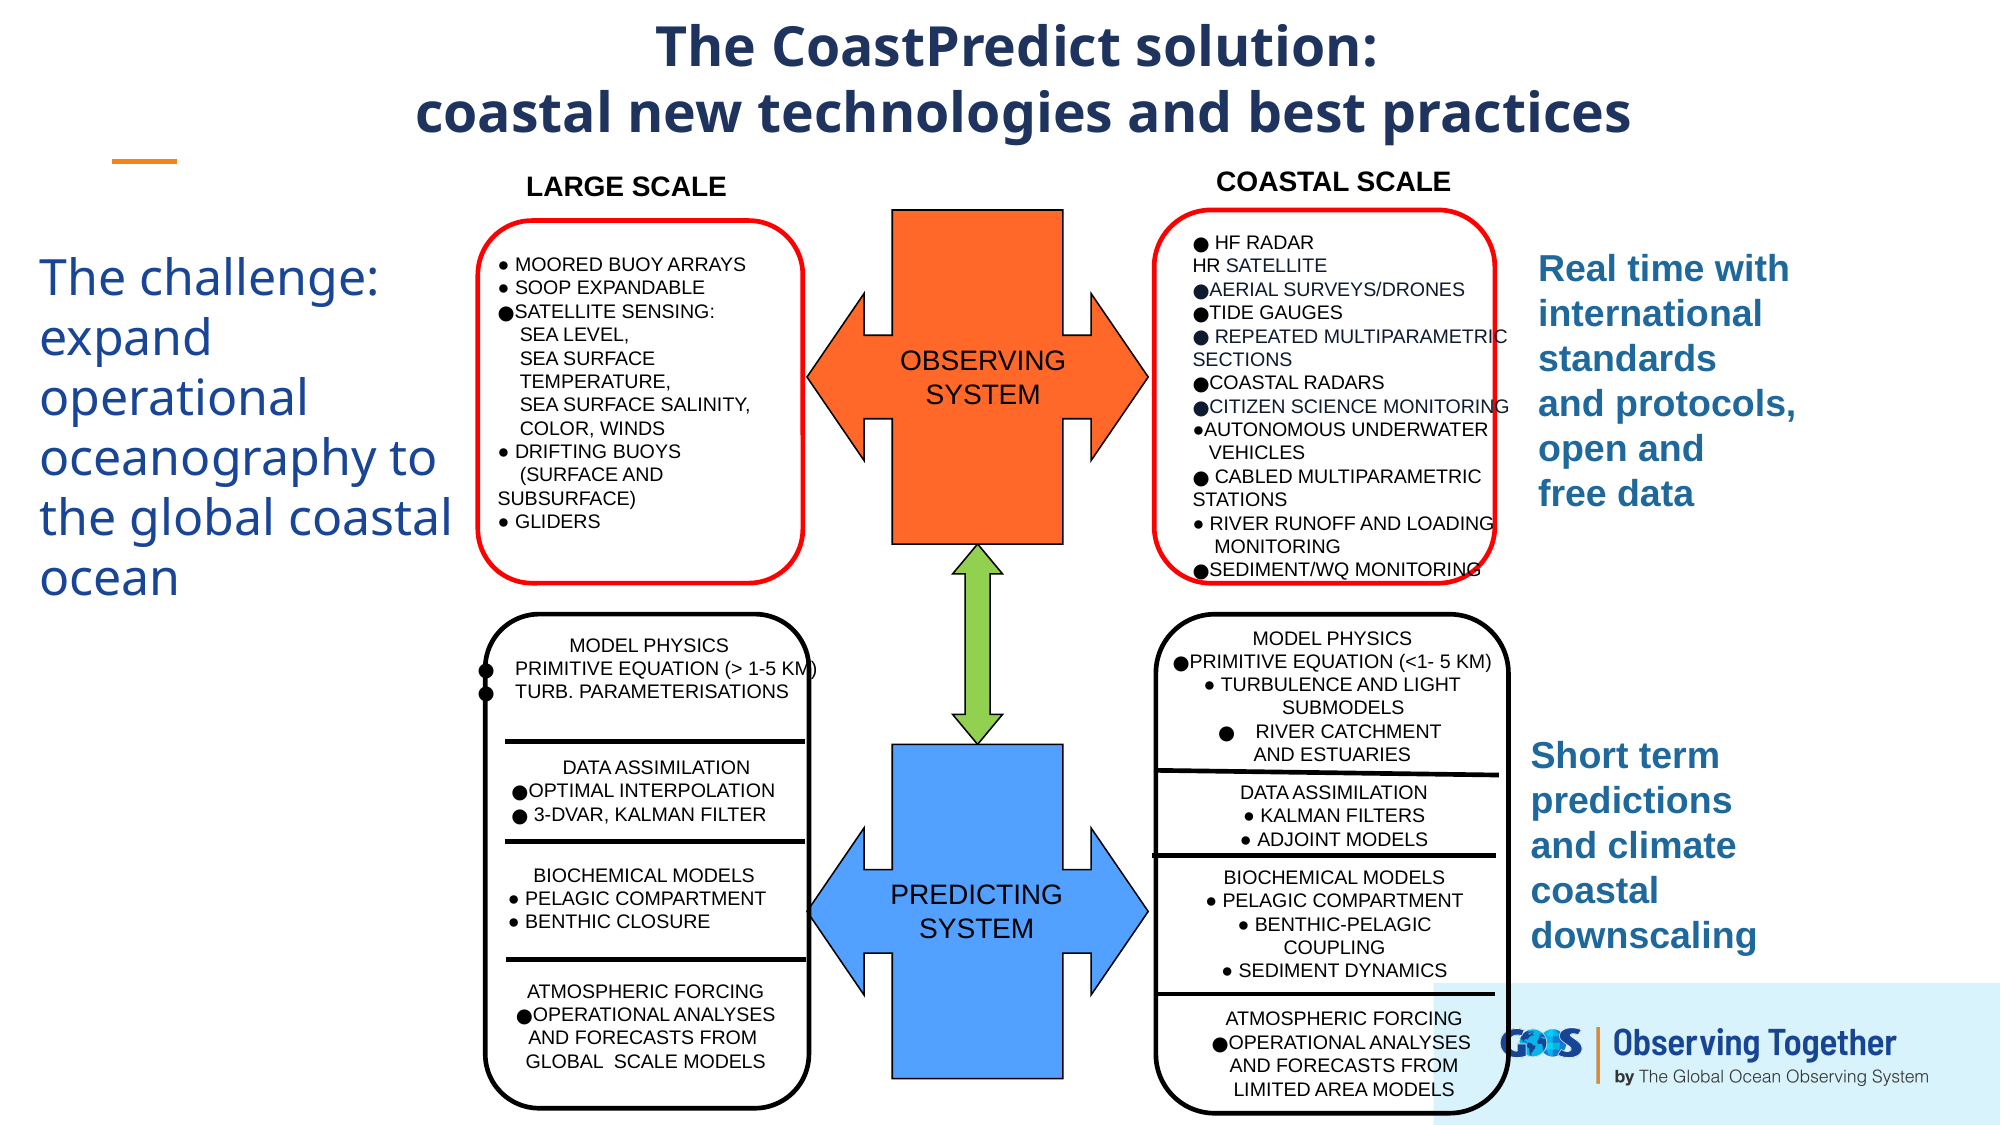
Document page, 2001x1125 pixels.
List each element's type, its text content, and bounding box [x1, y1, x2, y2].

text_box The CoastPredict solution: coastal new technologies and best practices [0, 0, 2000, 144]
title The challenge: expand operational oceanography to the global coastal ocean [24, 230, 441, 700]
picture [1819, 1027, 1928, 1086]
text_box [446, 155, 1819, 1114]
